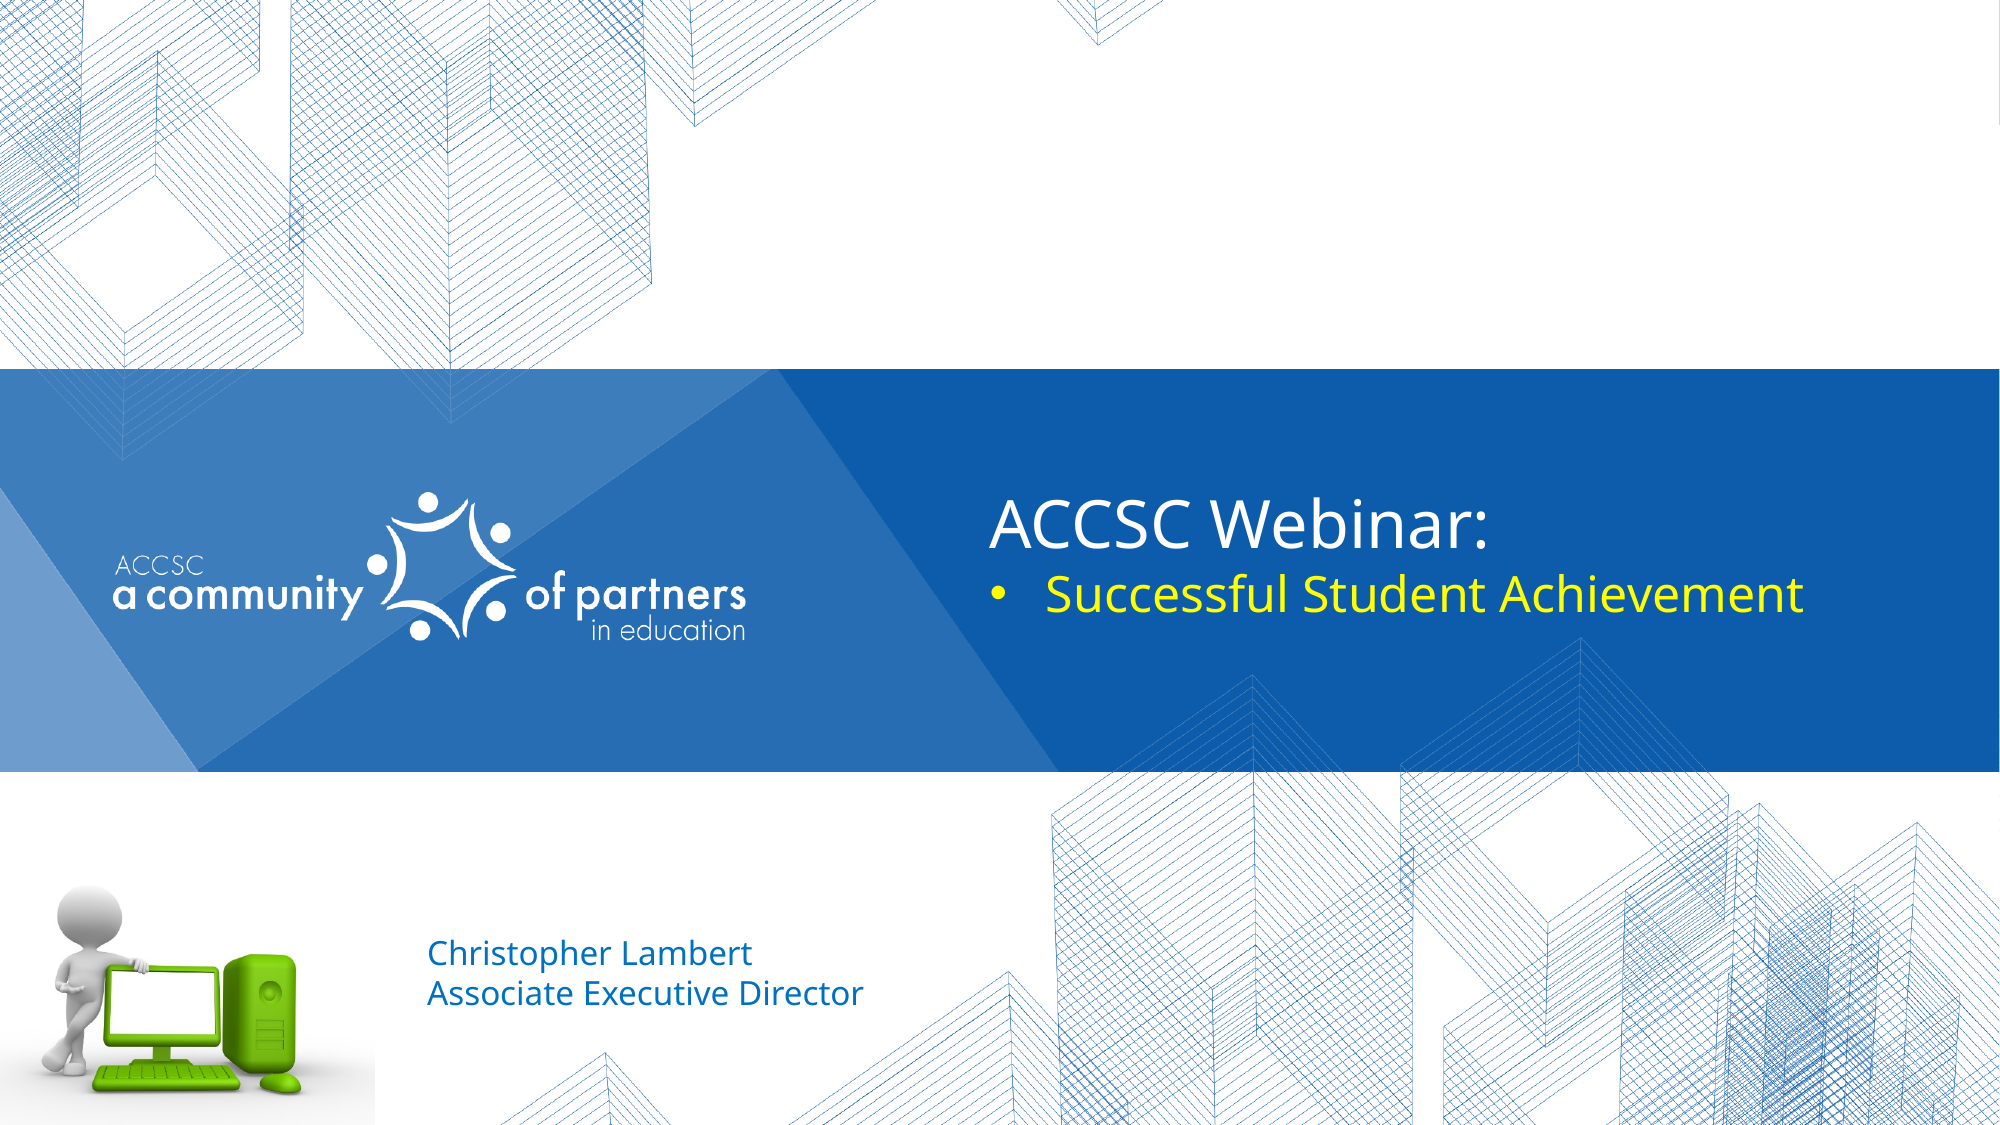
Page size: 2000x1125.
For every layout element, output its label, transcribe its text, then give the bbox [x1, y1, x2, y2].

text_box Christopher Lambert Associate Executive Director [412, 924, 1425, 1080]
picture [0, 0, 2000, 1125]
text_box ACCSC Webinar: Successful Student Achievement [974, 474, 1987, 720]
